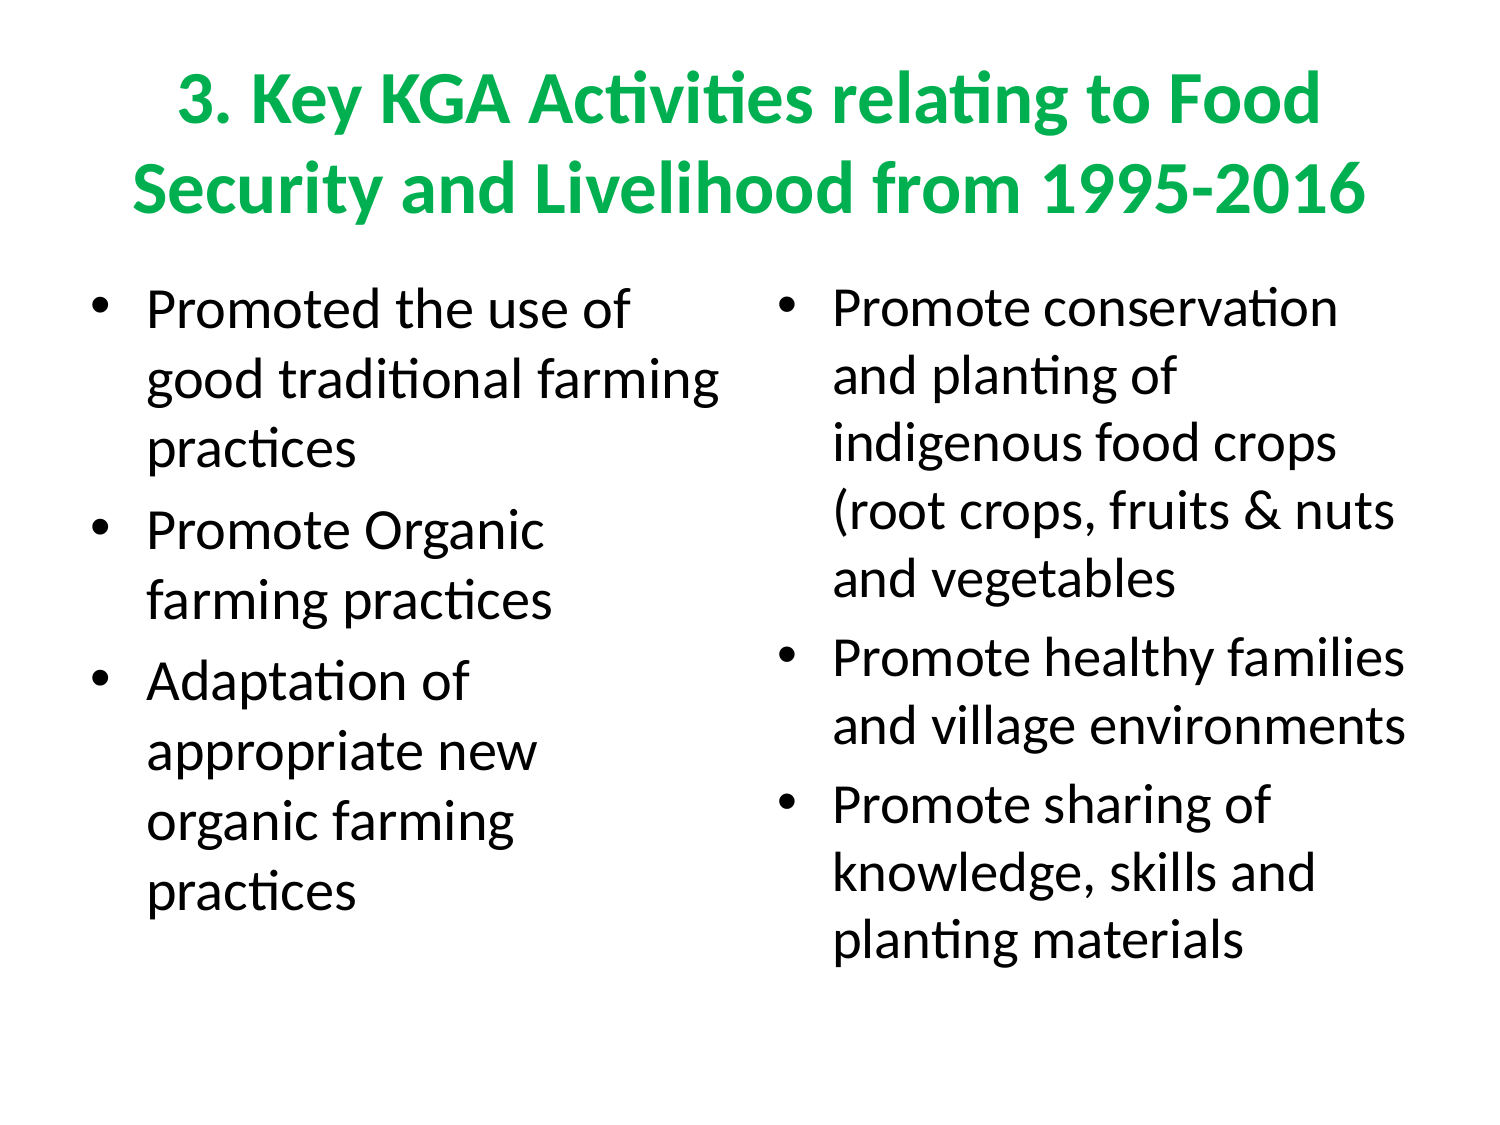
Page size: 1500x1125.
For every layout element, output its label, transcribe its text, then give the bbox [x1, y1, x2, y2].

title 3. Key KGA Activities relating to Food Security and Livelihood from 1995-2016 [75, 45, 1425, 233]
list Promoted the use of good traditional farming practices Promote Organic farming practices Adaptation of appropriate new organic farming practices [75, 262, 738, 1005]
list Promote conservation and planting of indigenous food crops (root crops, fruits & nuts and vegetables Promote healthy families and village environments Promote sharing of knowledge, skills and planting materials [762, 262, 1425, 1005]
